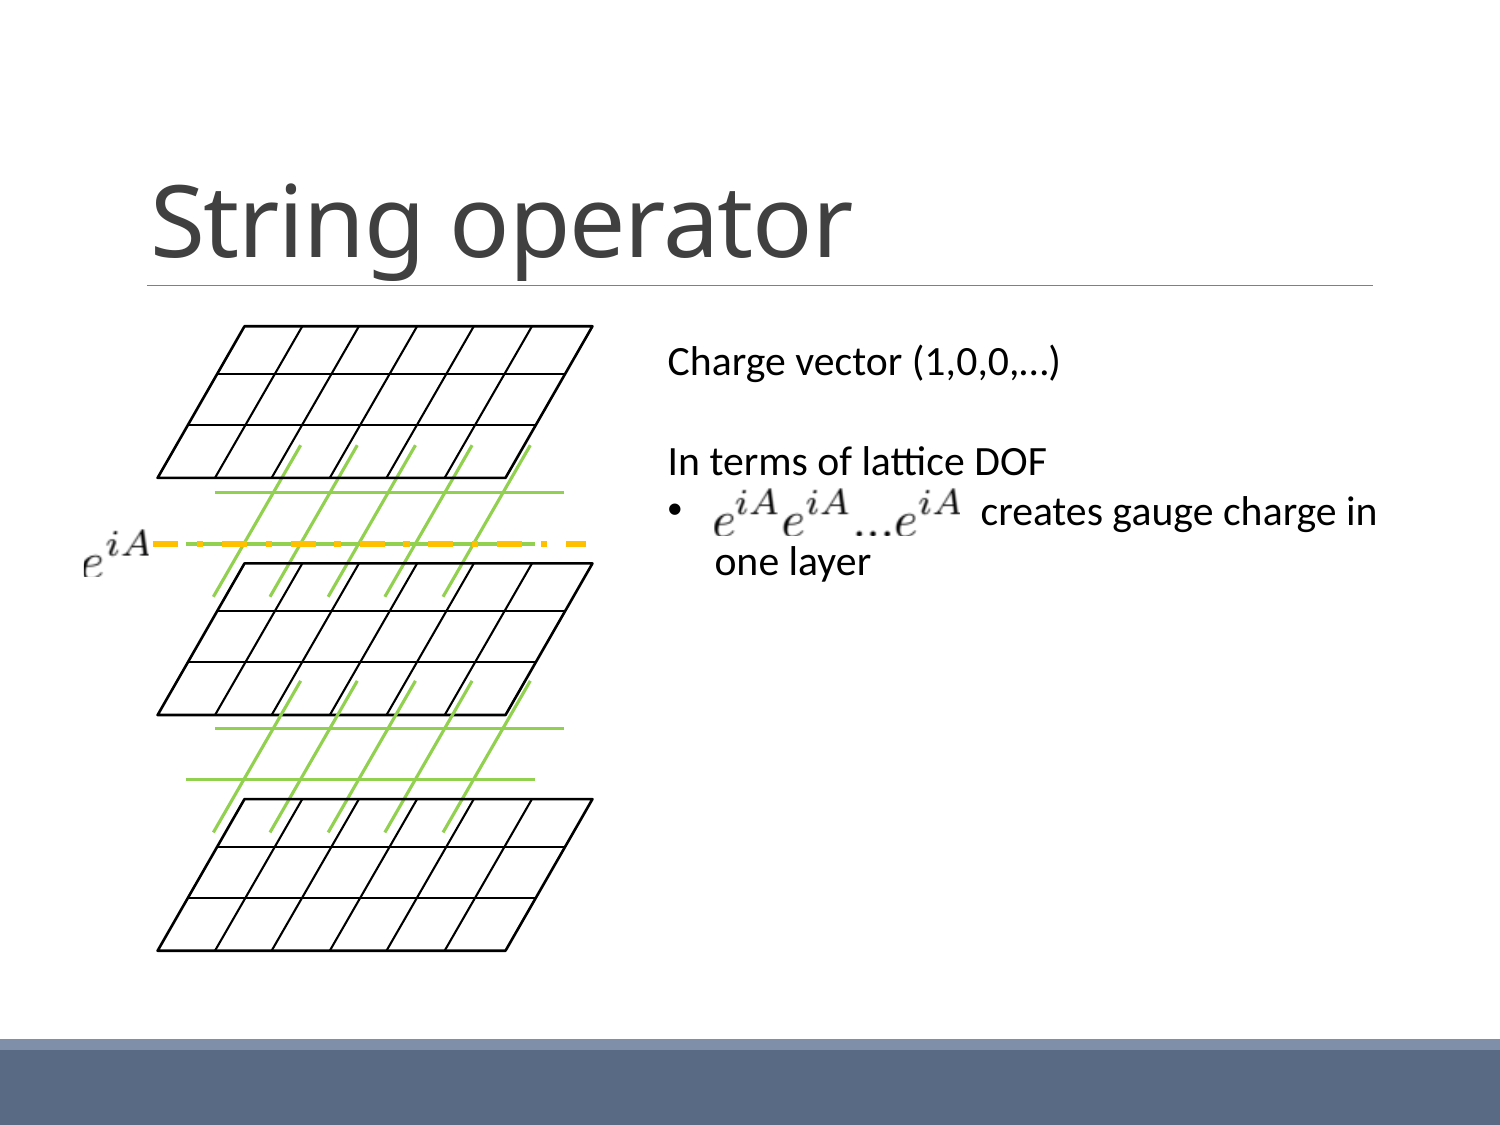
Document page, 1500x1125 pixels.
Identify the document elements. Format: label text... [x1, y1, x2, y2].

picture [83, 528, 149, 578]
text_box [185, 488, 565, 540]
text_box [157, 798, 593, 952]
picture [713, 486, 961, 536]
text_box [157, 325, 593, 479]
title String operator [135, 47, 1373, 285]
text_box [185, 552, 565, 560]
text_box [185, 680, 565, 795]
text_box Charge vector (1,0,0,…) In terms of lattice DOF creates gauge charge in one layer [652, 326, 1397, 642]
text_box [157, 562, 593, 716]
